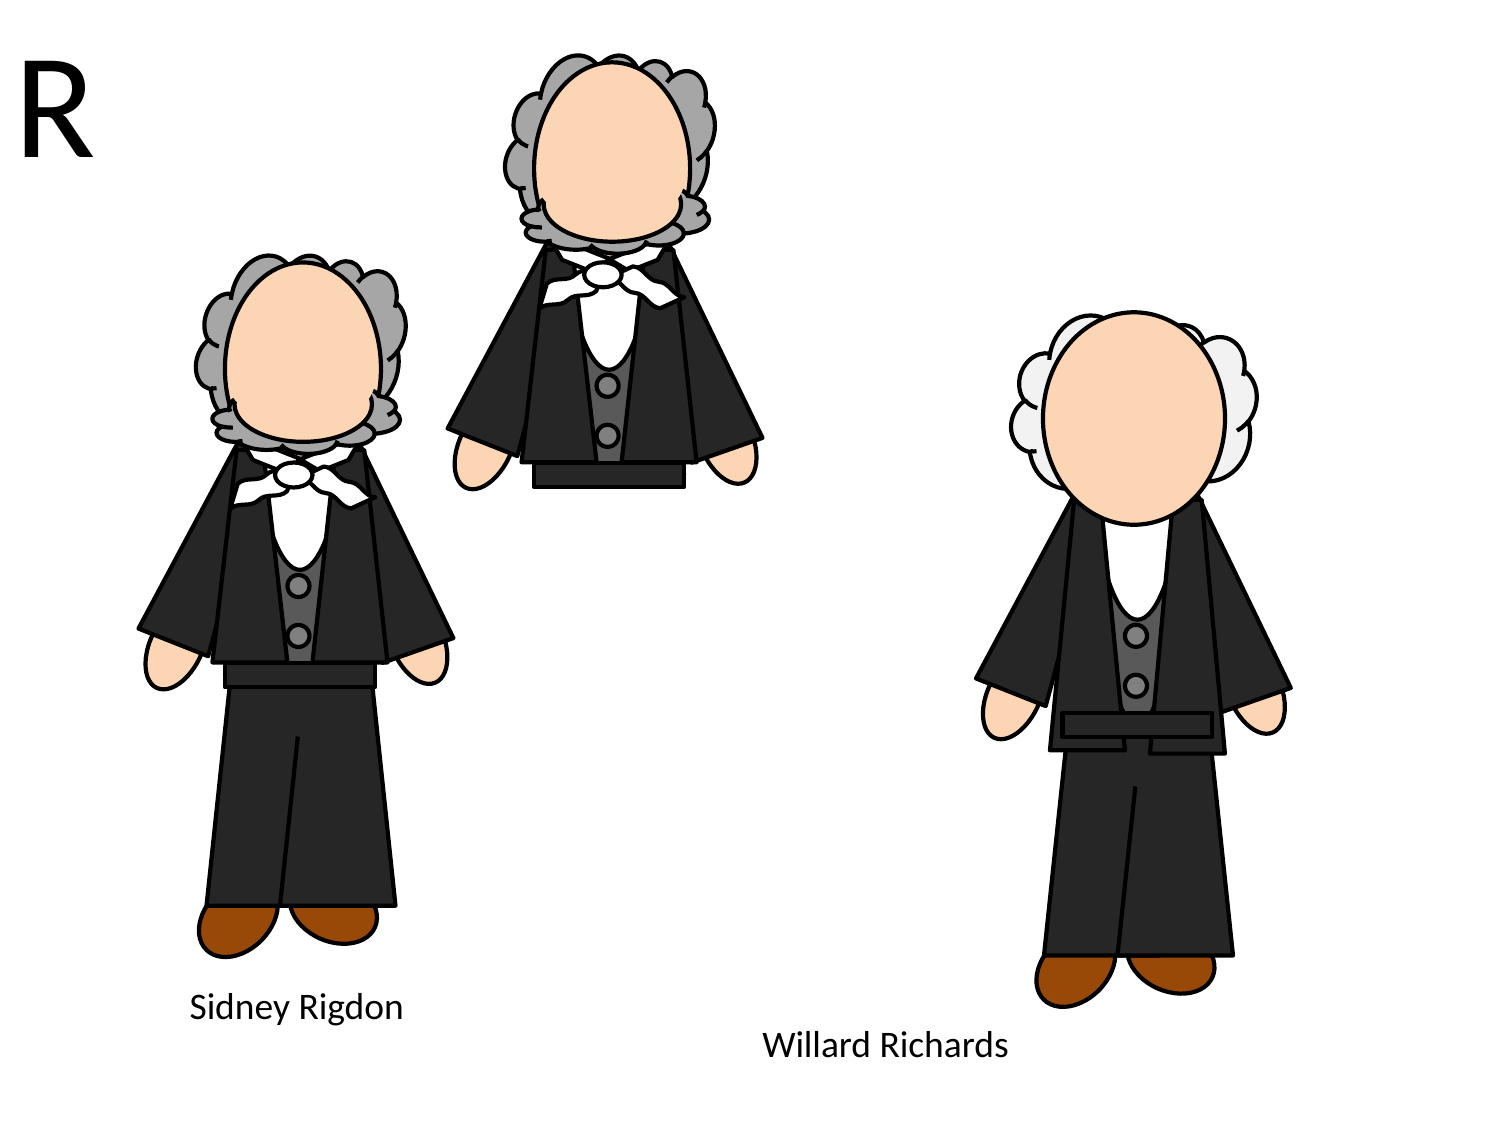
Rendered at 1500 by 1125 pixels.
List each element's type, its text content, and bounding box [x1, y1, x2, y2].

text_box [458, 49, 753, 493]
text_box Sidney Rigdon [174, 974, 475, 1035]
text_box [149, 249, 444, 951]
text_box Willard Richards [747, 1013, 1048, 1073]
text_box R [0, 0, 100, 195]
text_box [987, 312, 1282, 1001]
